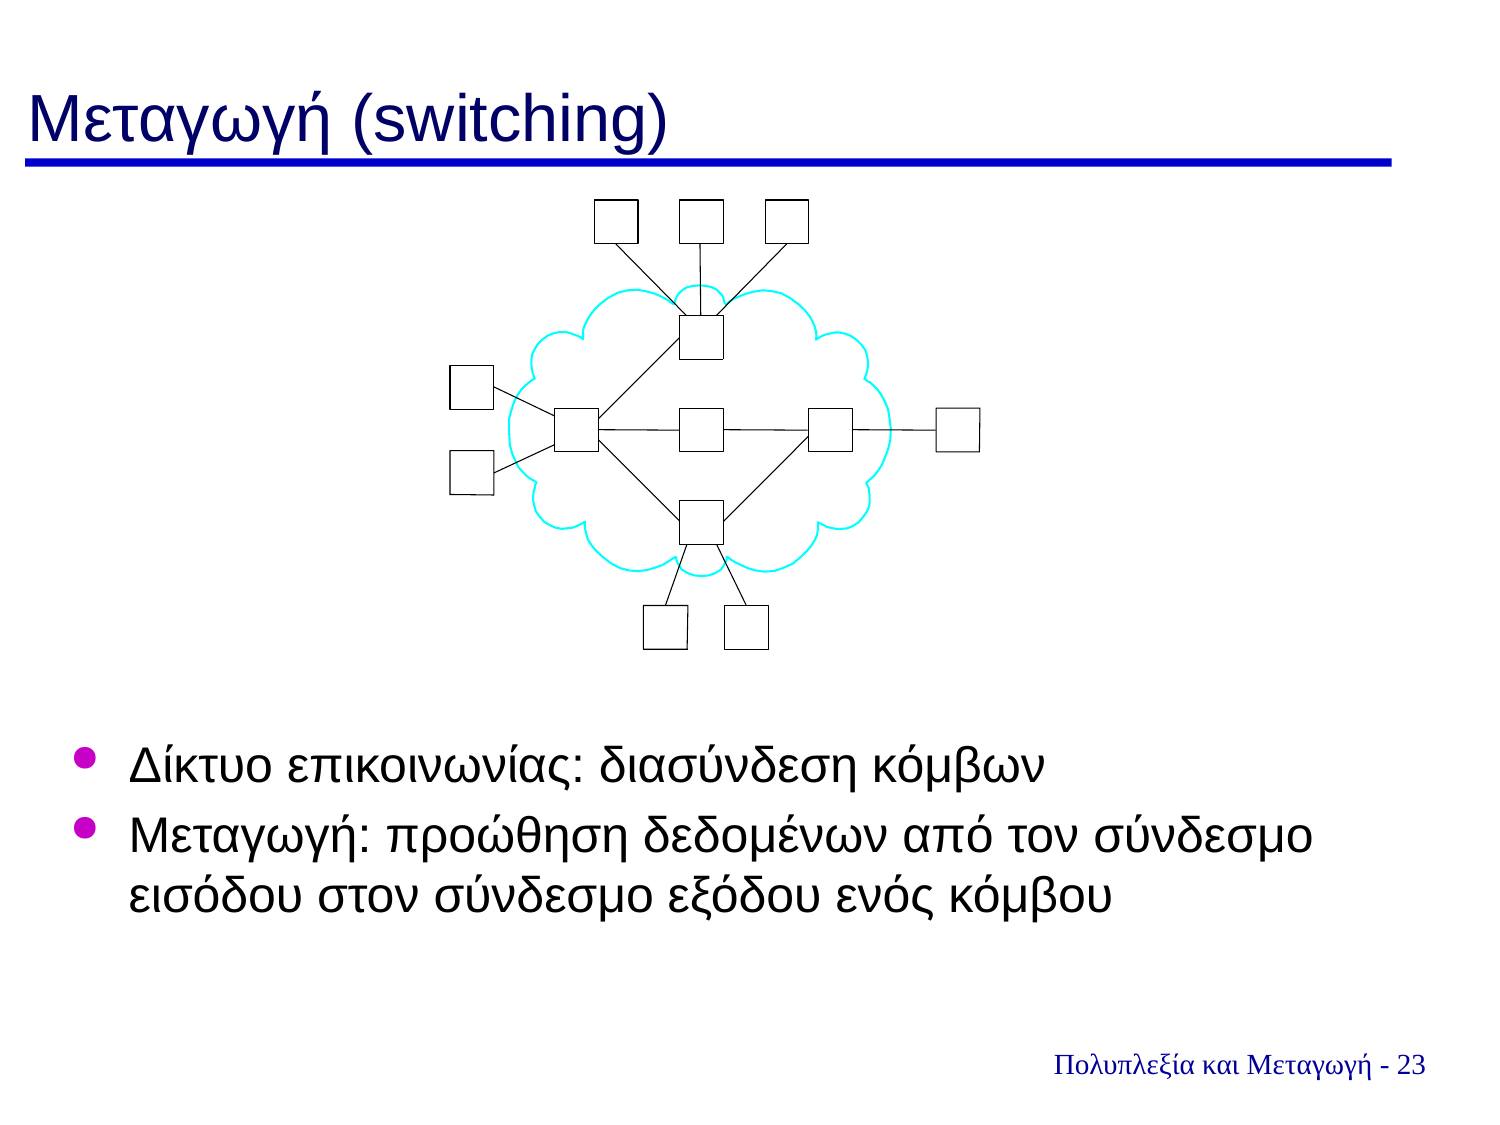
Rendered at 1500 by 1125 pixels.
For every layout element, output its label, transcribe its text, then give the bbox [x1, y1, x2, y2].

list Δίκτυο επικοινωνίας: διασύνδεση κόμβων Μεταγωγή: προώθηση δεδομένων από τον σύνδεσμο εισόδου στον σύνδεσμο εξόδου ενός κόμβου [57, 724, 1413, 1038]
title Μεταγωγή (switching) [12, 36, 1463, 163]
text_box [449, 199, 981, 650]
